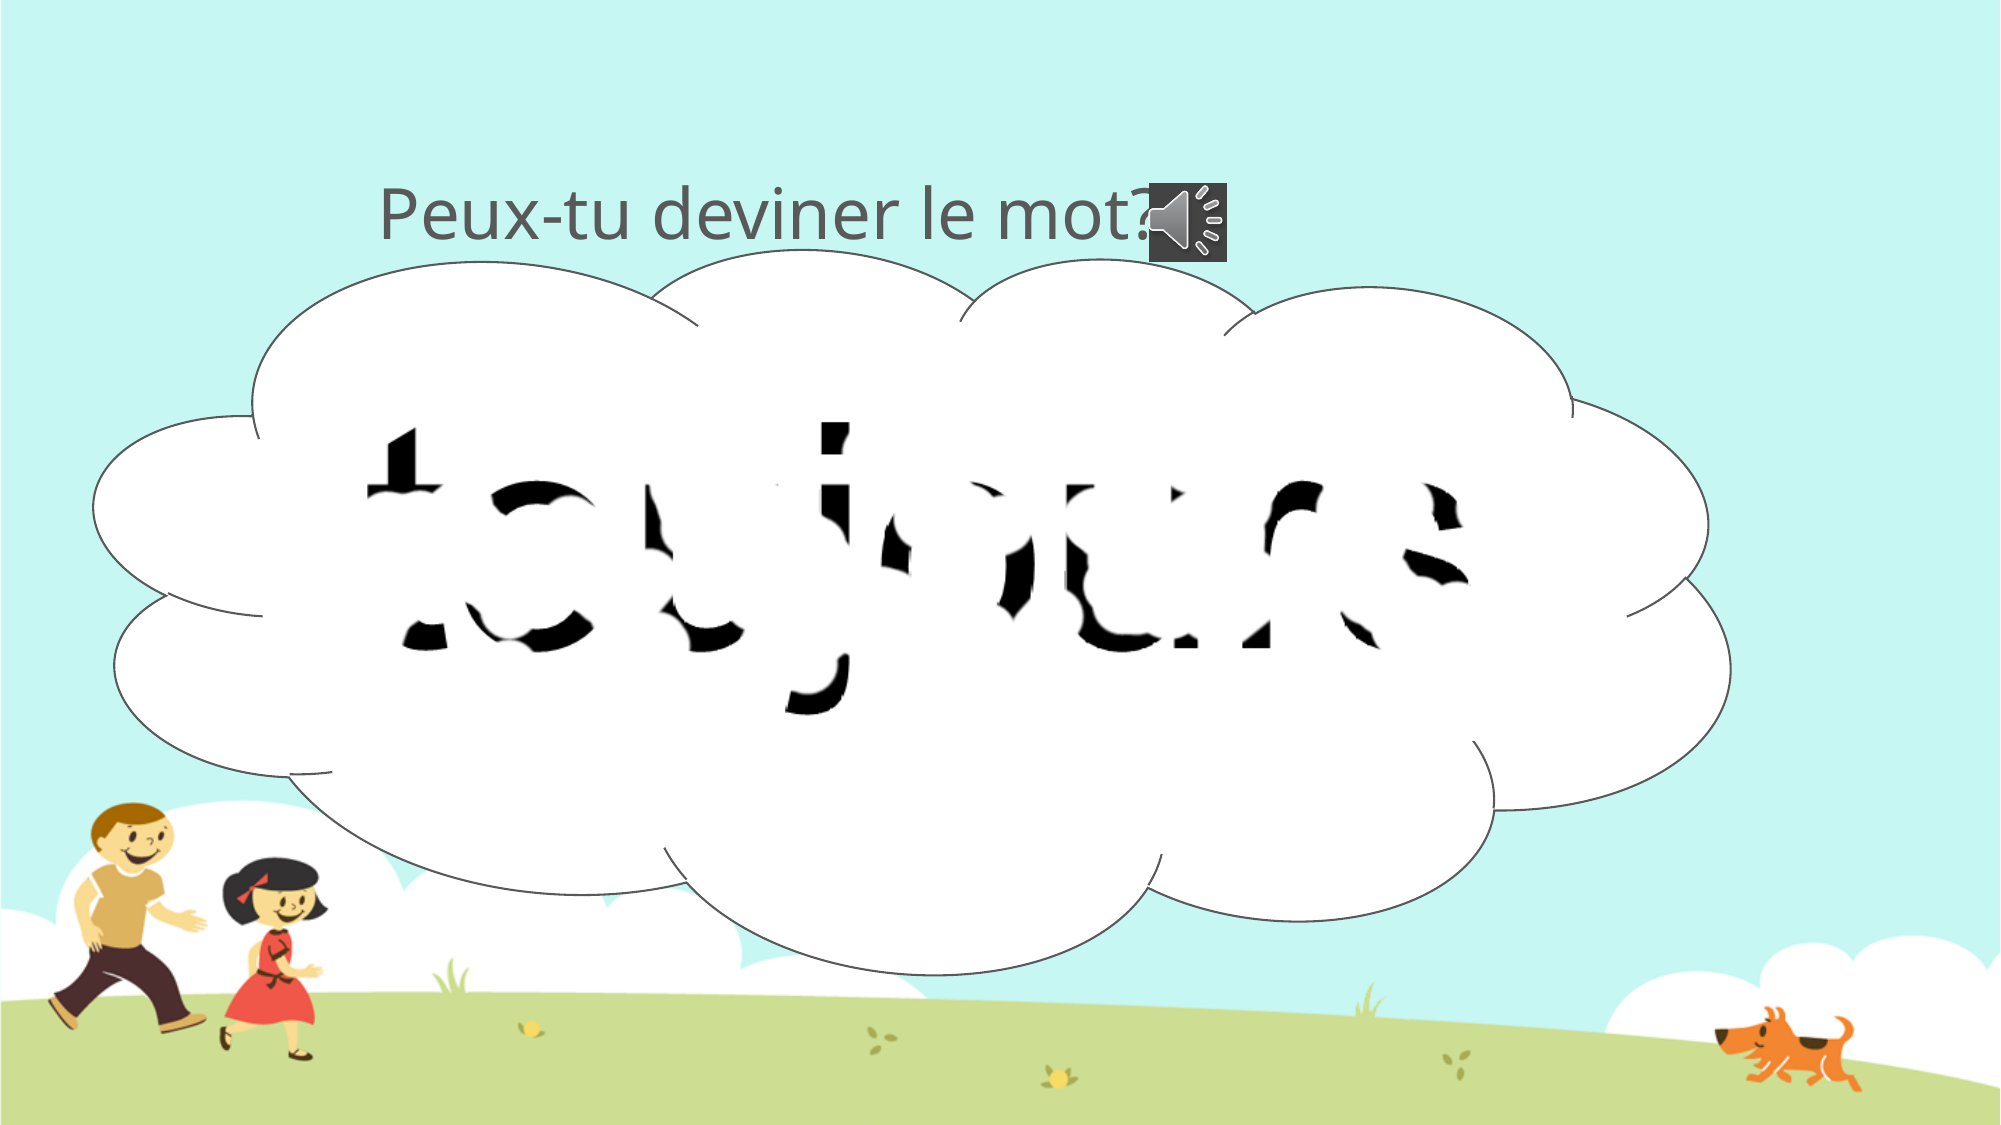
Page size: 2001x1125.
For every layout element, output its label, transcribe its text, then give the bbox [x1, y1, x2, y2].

text_box Peux-tu deviner le mot? [362, 65, 1900, 263]
picture [0, 0, 2001, 1125]
text_box [92, 248, 1732, 977]
